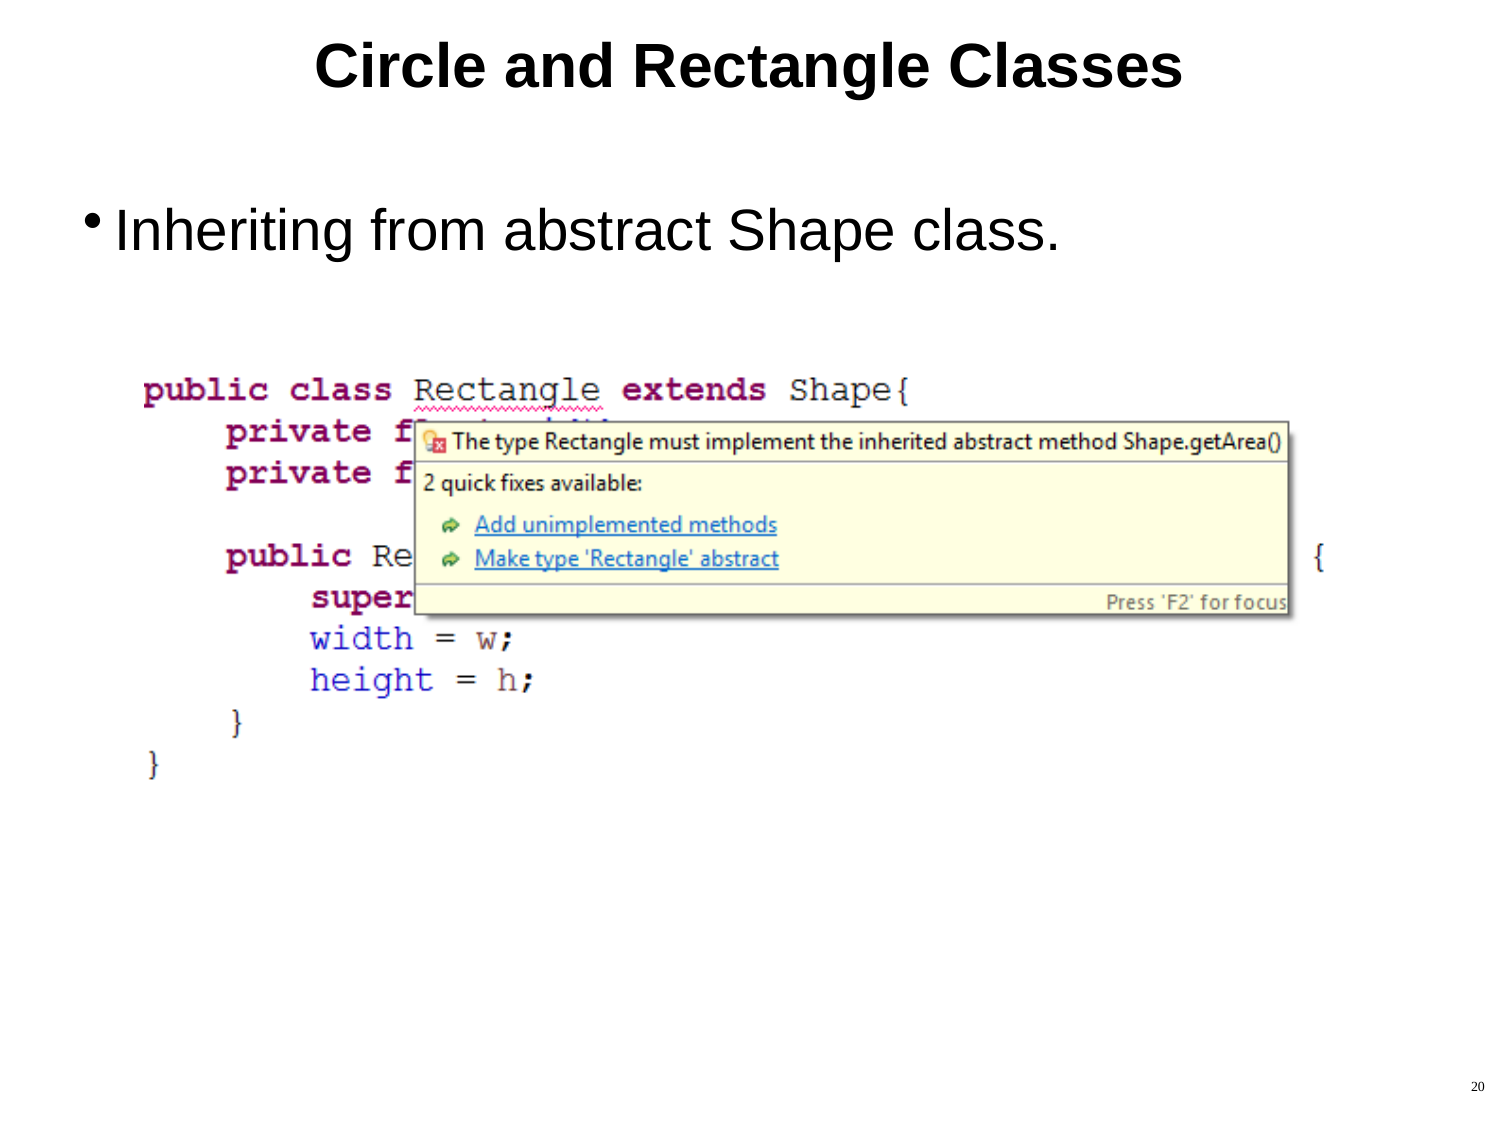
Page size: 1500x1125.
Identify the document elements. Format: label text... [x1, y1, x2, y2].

slide_number 20 [1186, 1069, 1500, 1125]
list Inheriting from abstract Shape class. [67, 184, 1442, 1071]
title Circle and Rectangle Classes [0, 0, 1500, 126]
picture [144, 361, 1356, 793]
